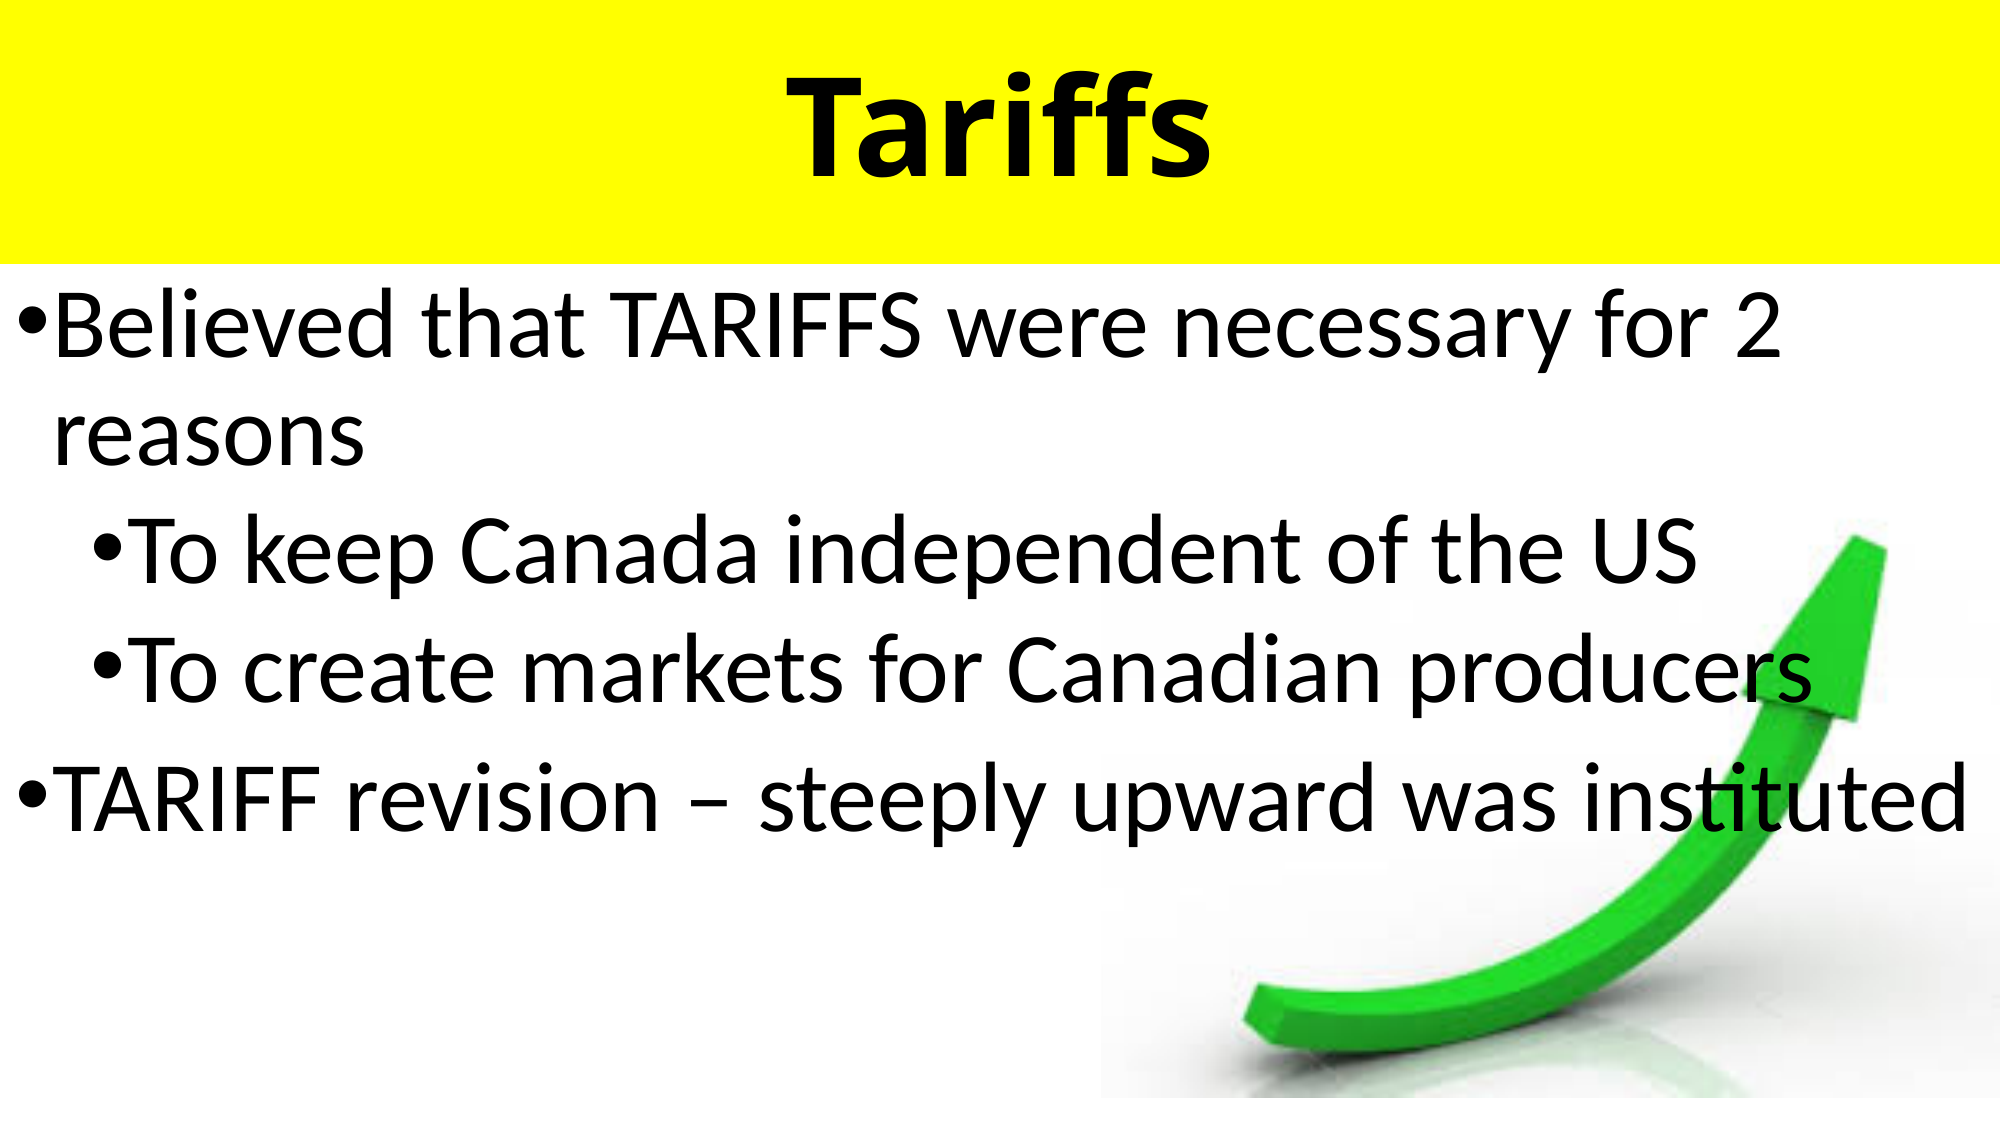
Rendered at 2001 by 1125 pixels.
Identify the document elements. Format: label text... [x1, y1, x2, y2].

list Believed that TARIFFS were necessary for 2 reasons To keep Canada independent of the US To create markets for Canadian producers TARIFF revision – steeply upward was instituted [0, 263, 2000, 1125]
picture [1101, 494, 2000, 1098]
title Tariffs [0, 0, 2000, 263]
